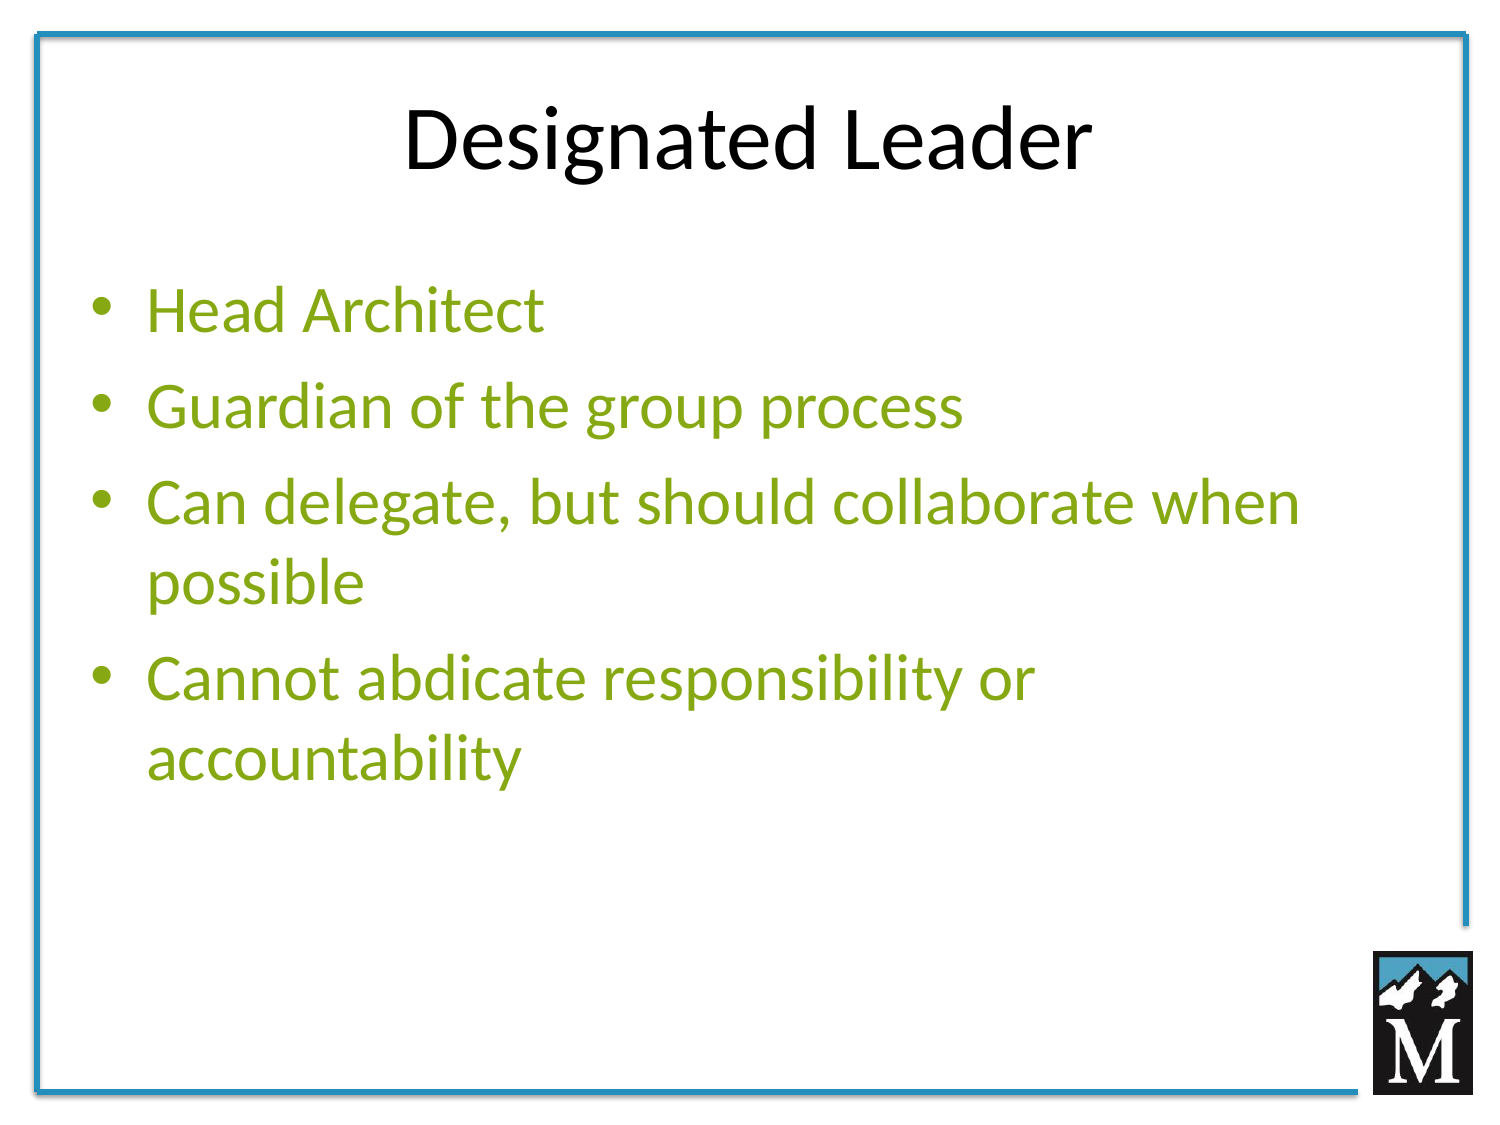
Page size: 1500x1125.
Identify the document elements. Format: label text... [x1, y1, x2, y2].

text_box Head Architect Guardian of the group process Can delegate, but should collaborate when possible Cannot abdicate responsibility or accountability [87, 247, 1307, 794]
title Designated Leader [401, 75, 1099, 247]
picture [1373, 951, 1473, 1095]
picture [26, 28, 1476, 1105]
